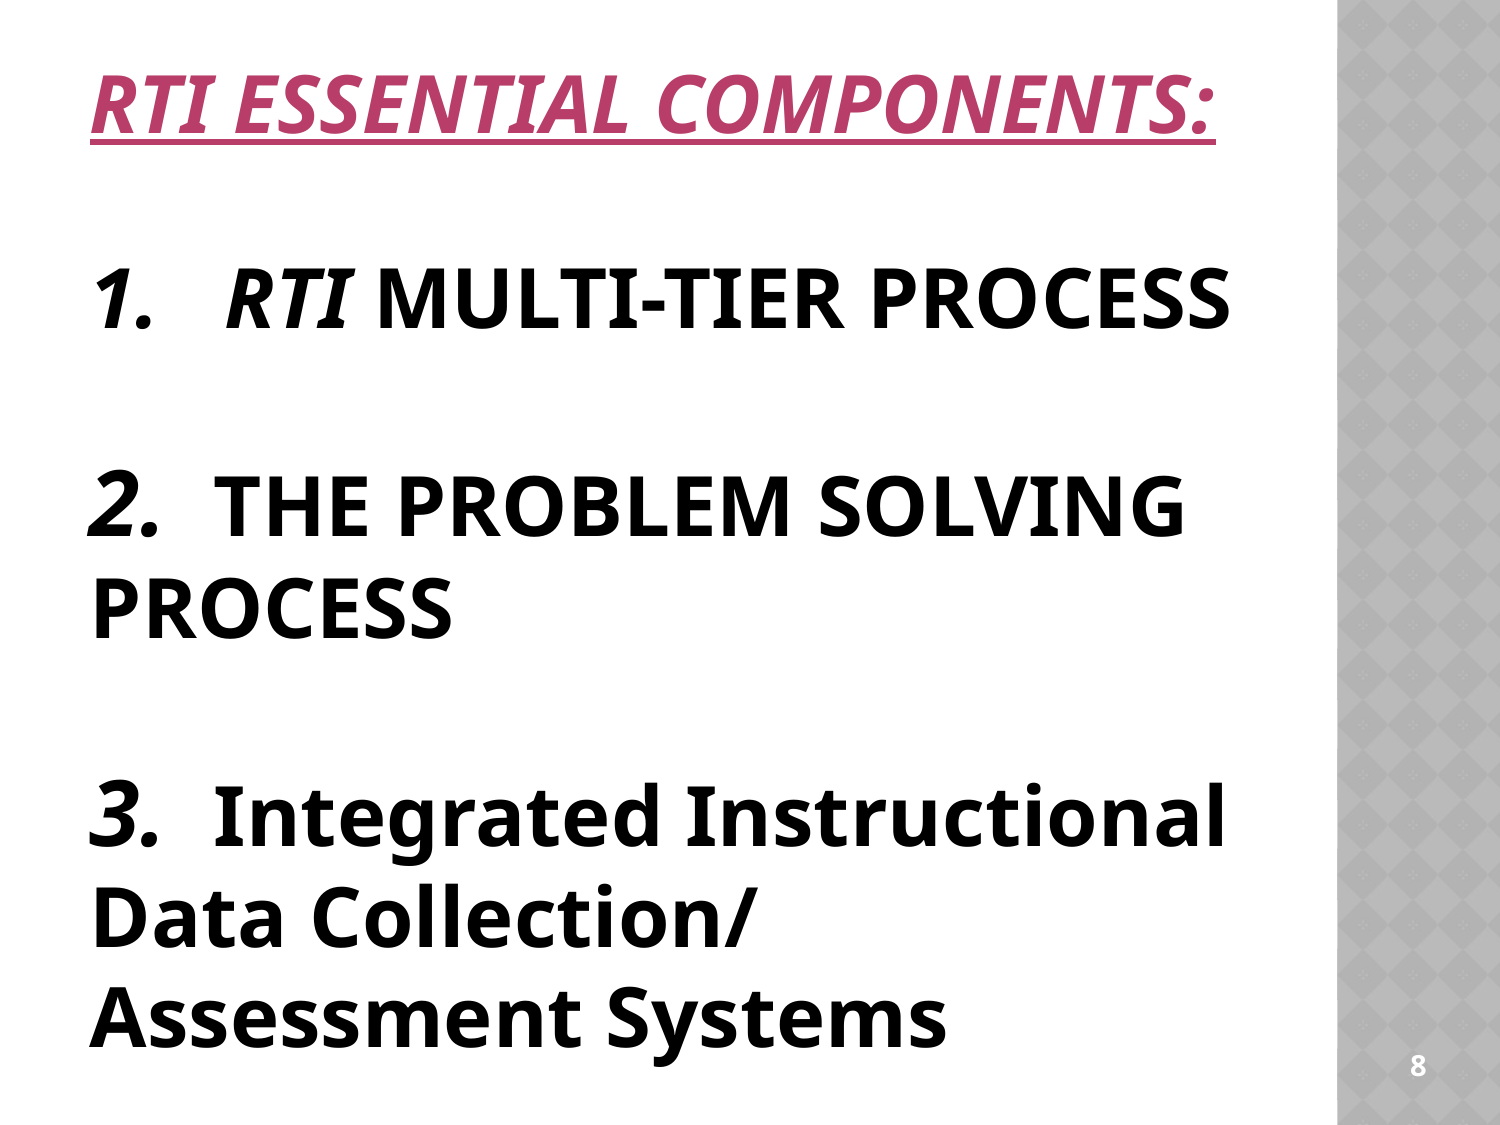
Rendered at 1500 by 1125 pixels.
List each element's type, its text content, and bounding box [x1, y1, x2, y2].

text_box 1. RtI Multi-Tier Process 2. The Problem Solving Process 3. Integrated Instructional Data Collection/ Assessment Systems [74, 237, 1338, 1072]
text_box 8 [1374, 1037, 1463, 1098]
text_box RtI Essential Components: [75, 45, 1300, 233]
